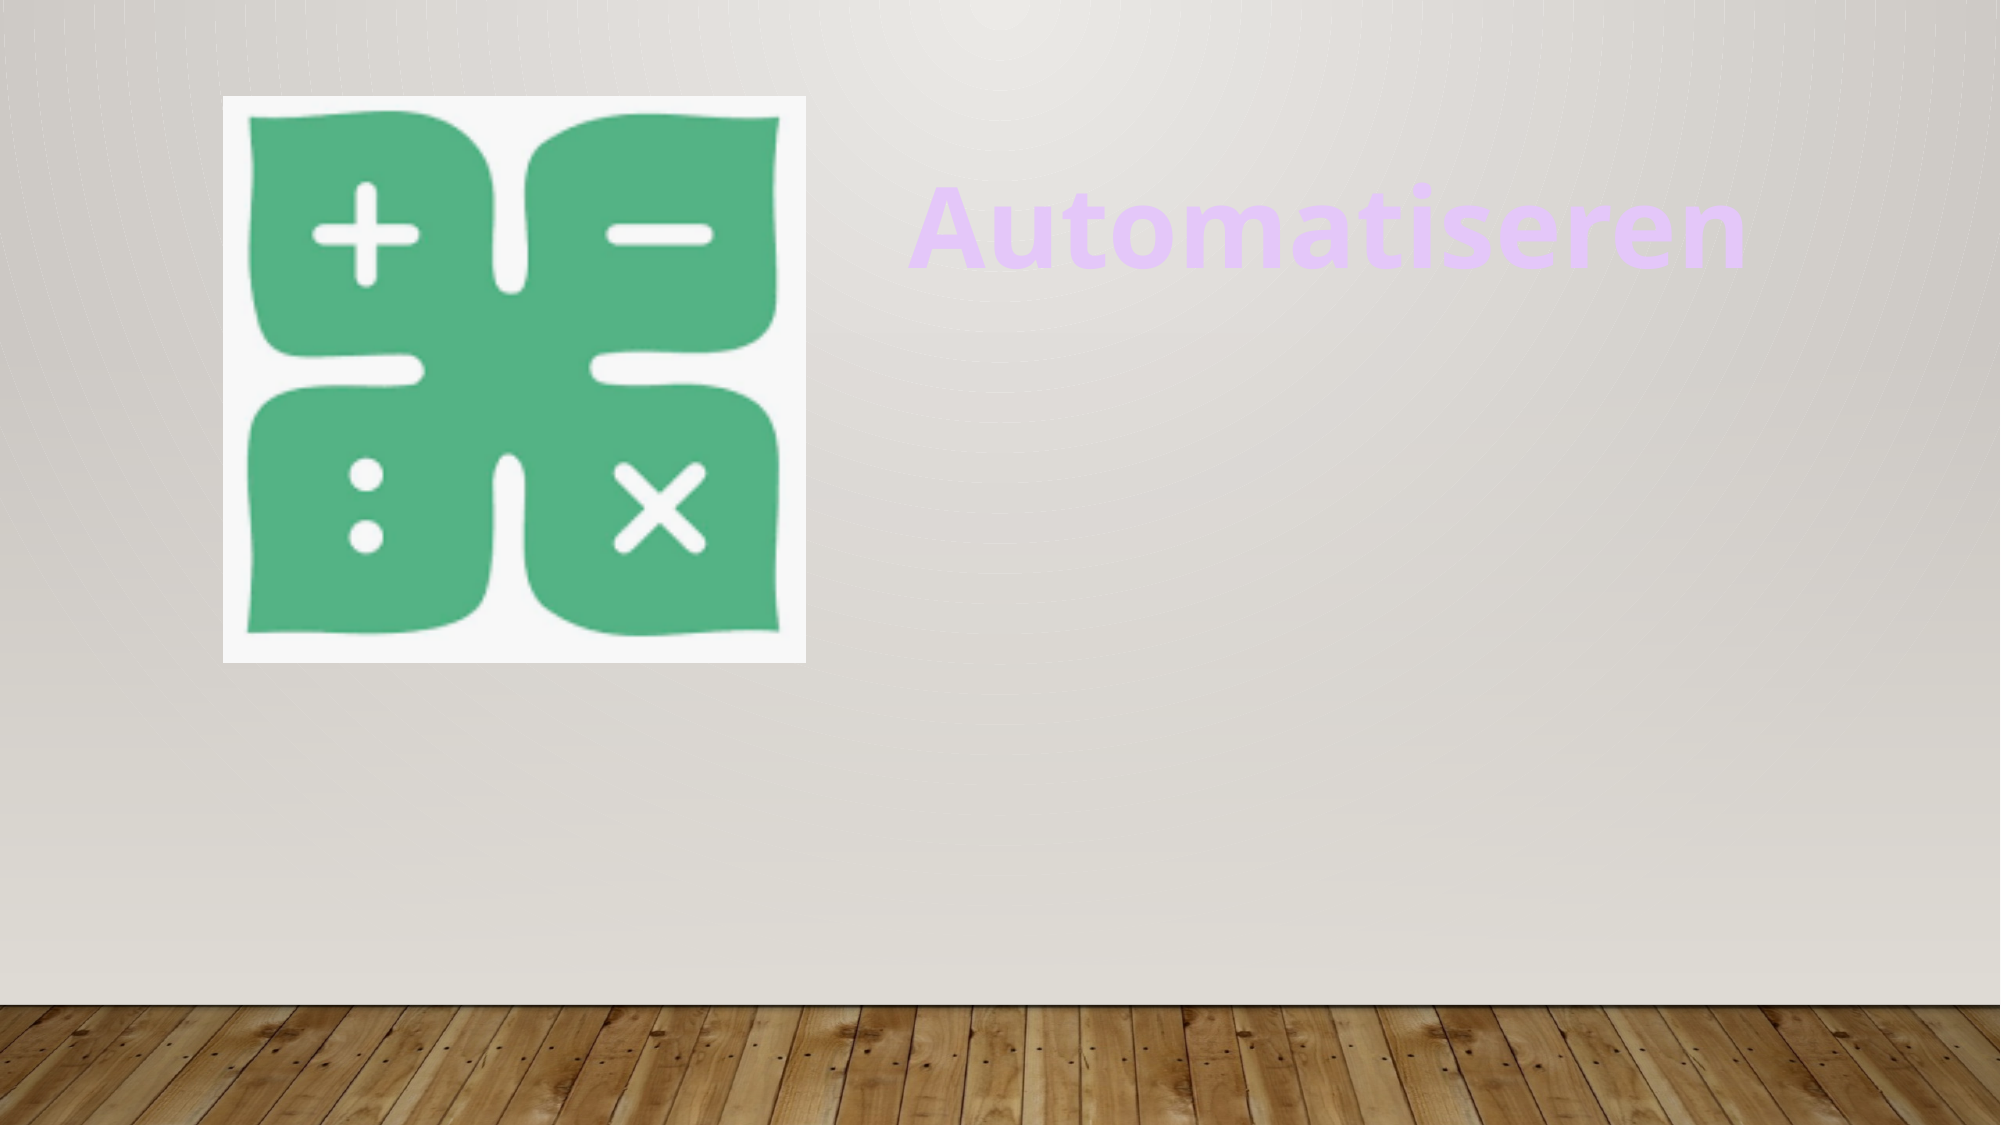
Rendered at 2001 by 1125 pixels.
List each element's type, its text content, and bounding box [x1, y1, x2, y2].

picture [223, 95, 806, 663]
picture [0, 1005, 2000, 1125]
text_box Automatiseren [893, 148, 1767, 299]
